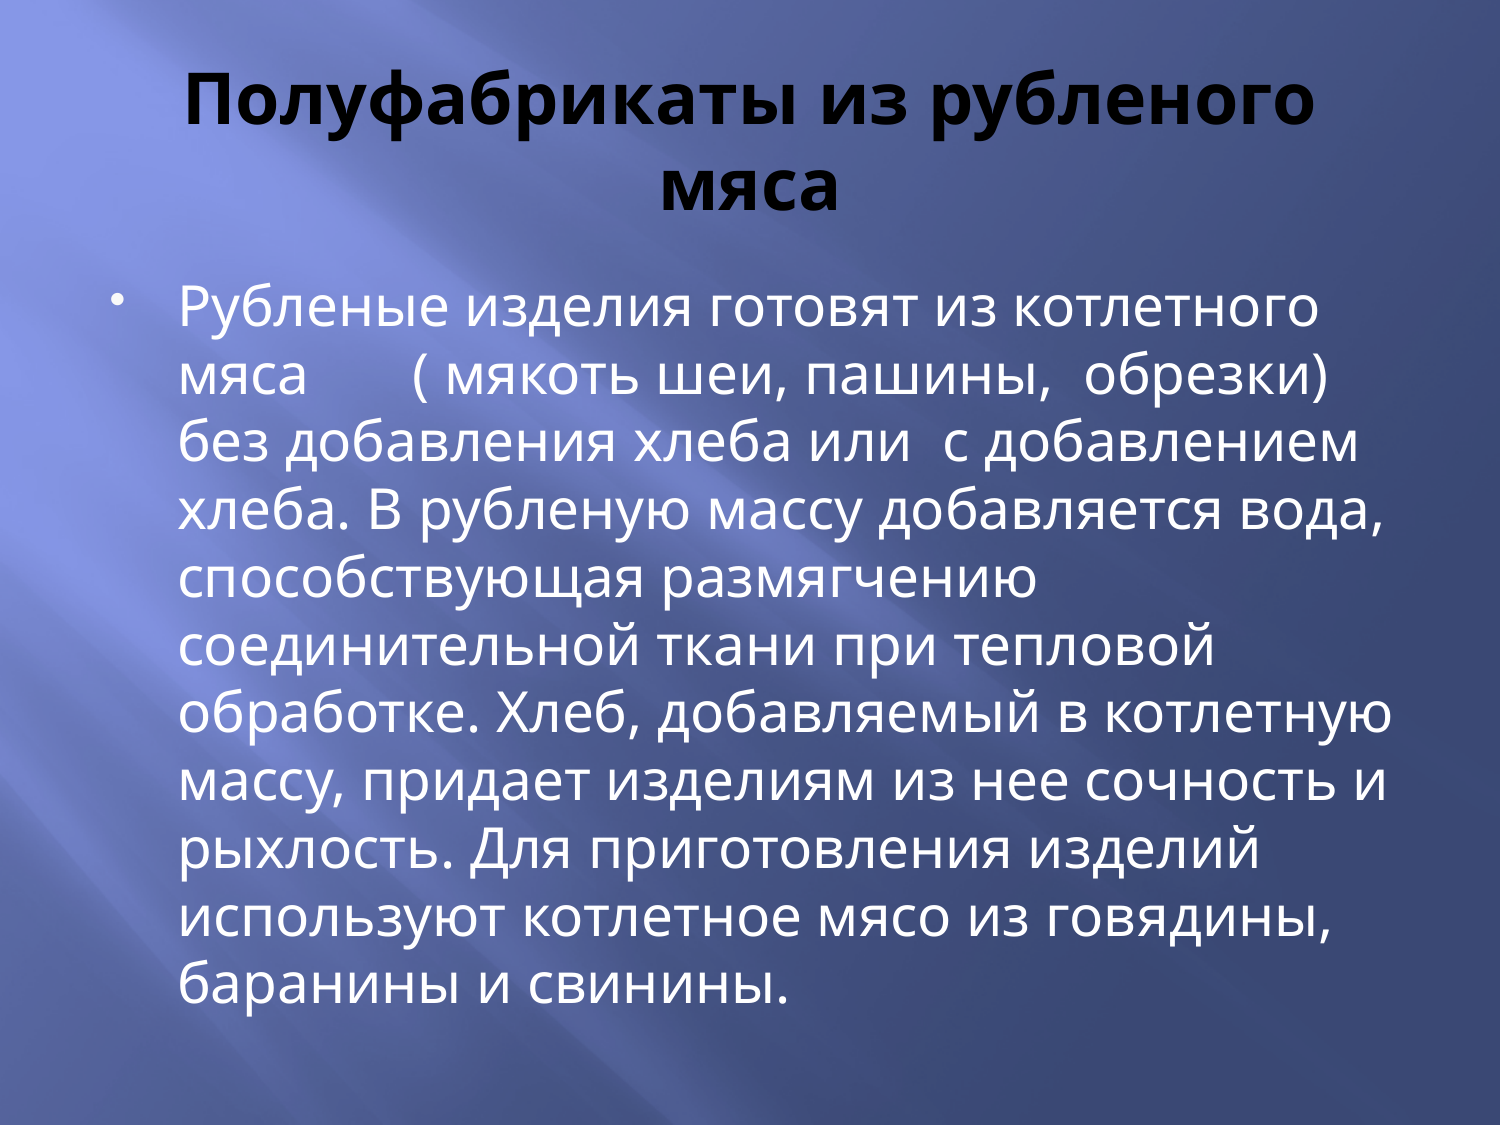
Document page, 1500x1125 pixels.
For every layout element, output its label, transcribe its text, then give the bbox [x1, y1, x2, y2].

title Полуфабрикаты из рубленого мяса [75, 45, 1425, 233]
list Рубленые изделия готовят из котлетного мяса ( мякоть шеи, пашины, обрезки) без добавления хлеба или с добавлением хлеба. В рубленую массу добавляется вода, способствующая размягчению соединительной ткани при тепловой обработке. Хлеб, добавляемый в котлетную массу, придает изделиям из нее сочность и рыхлость. Для приготовления изделий используют котлетное мясо из говядины, баранины и свинины. [75, 262, 1425, 1035]
